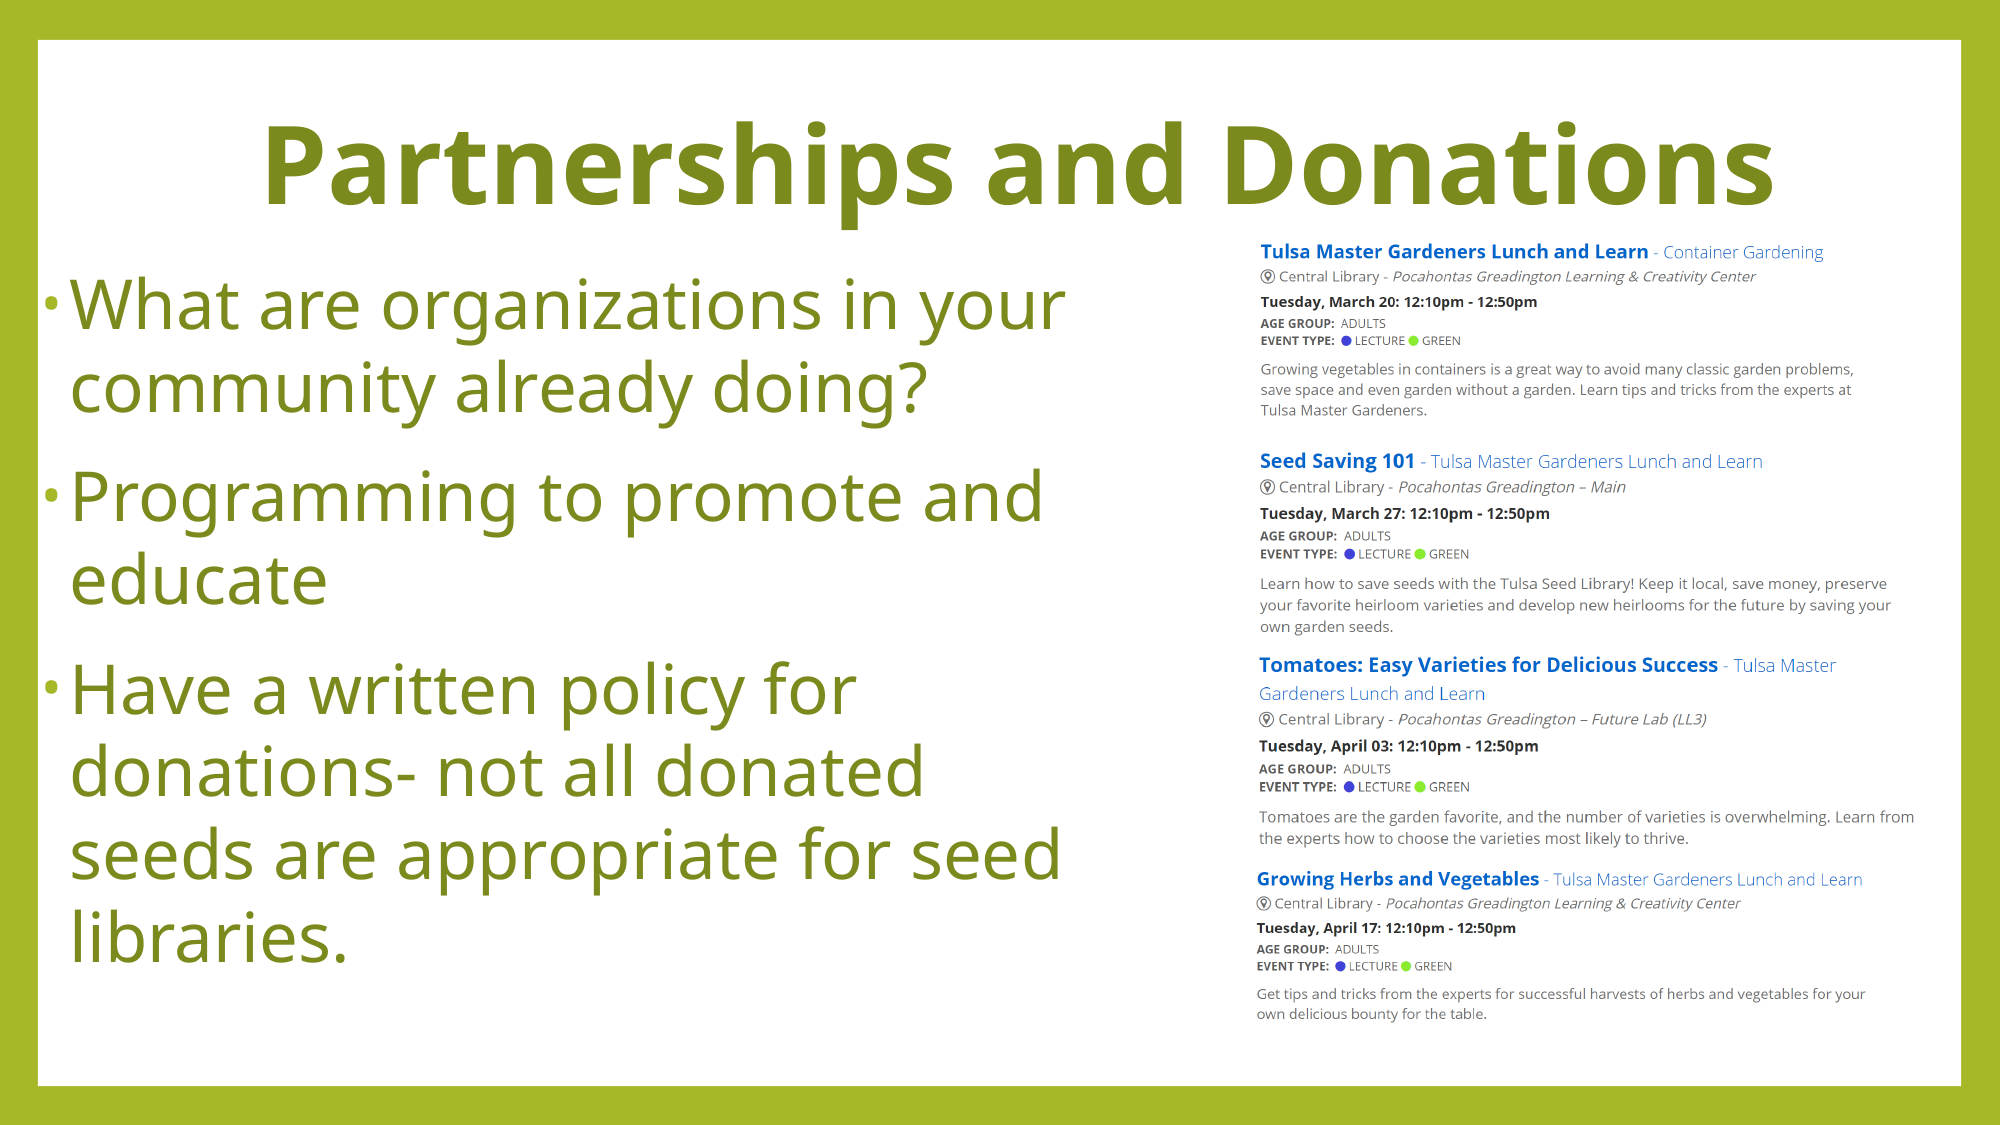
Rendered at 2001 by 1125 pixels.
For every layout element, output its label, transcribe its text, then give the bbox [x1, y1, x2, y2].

picture [1256, 239, 1859, 419]
picture [1256, 869, 1871, 1025]
picture [1256, 649, 1917, 858]
picture [1256, 437, 1897, 644]
title Partnerships and Donations [244, 58, 1865, 281]
list What are organizations in your community already doing? Programming to promote and educate Have a written policy for donations- not all donated seeds are appropriate for seed libraries. [20, 253, 1102, 1048]
